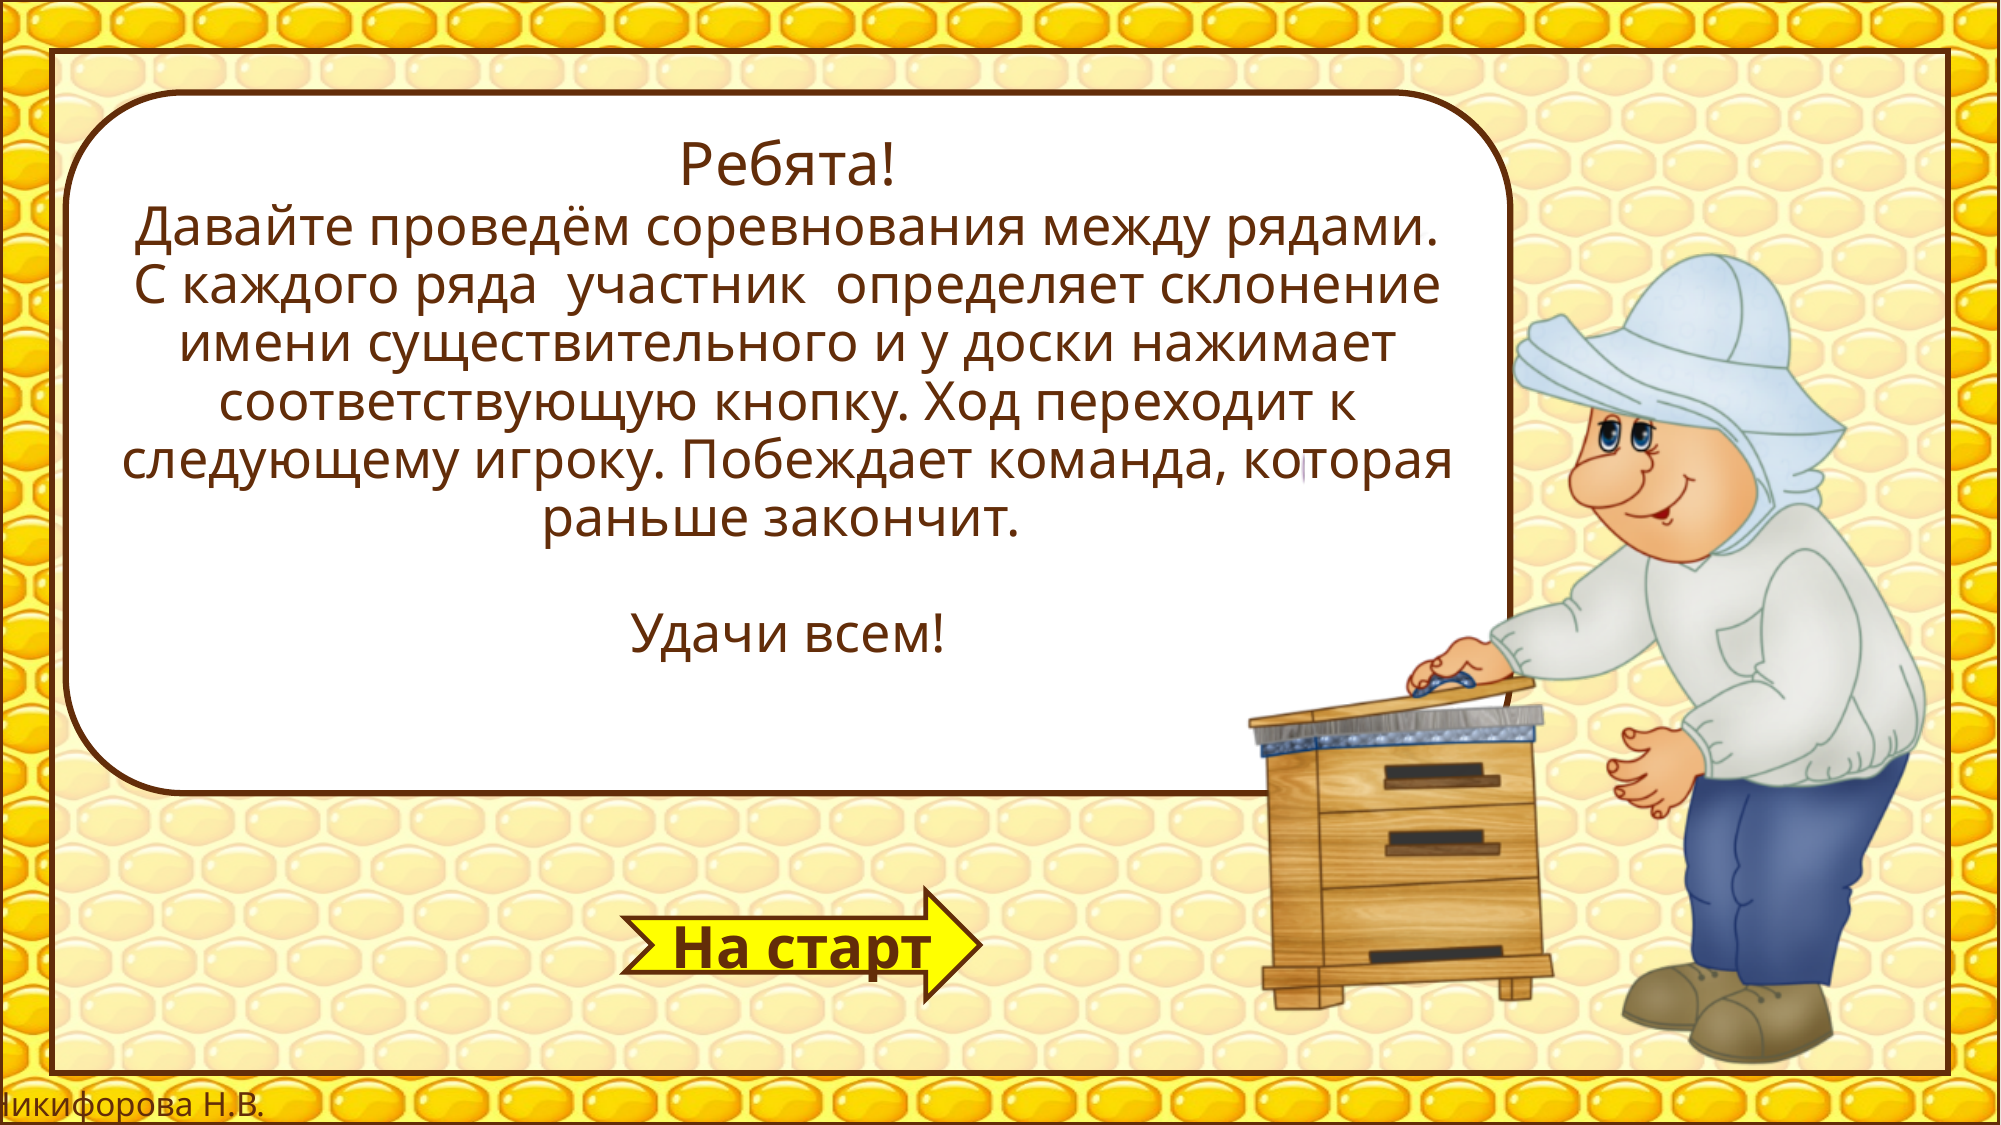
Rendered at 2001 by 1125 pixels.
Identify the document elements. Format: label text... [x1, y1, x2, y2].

text_box На старт [622, 888, 982, 1003]
picture [121, 1100, 131, 1114]
picture [84, 1100, 90, 1114]
picture [3, 2, 1997, 1122]
text_box Ребята! Давайте проведём соревнования между рядами. С каждого ряда участник определяет склонение имени существительного и у доски нажимает соответствующую кнопку. Ход переходит к следующему игроку. Побеждает команда, которая раньше закончит. Удачи всем! [65, 92, 1511, 794]
picture [76, 1100, 82, 1114]
